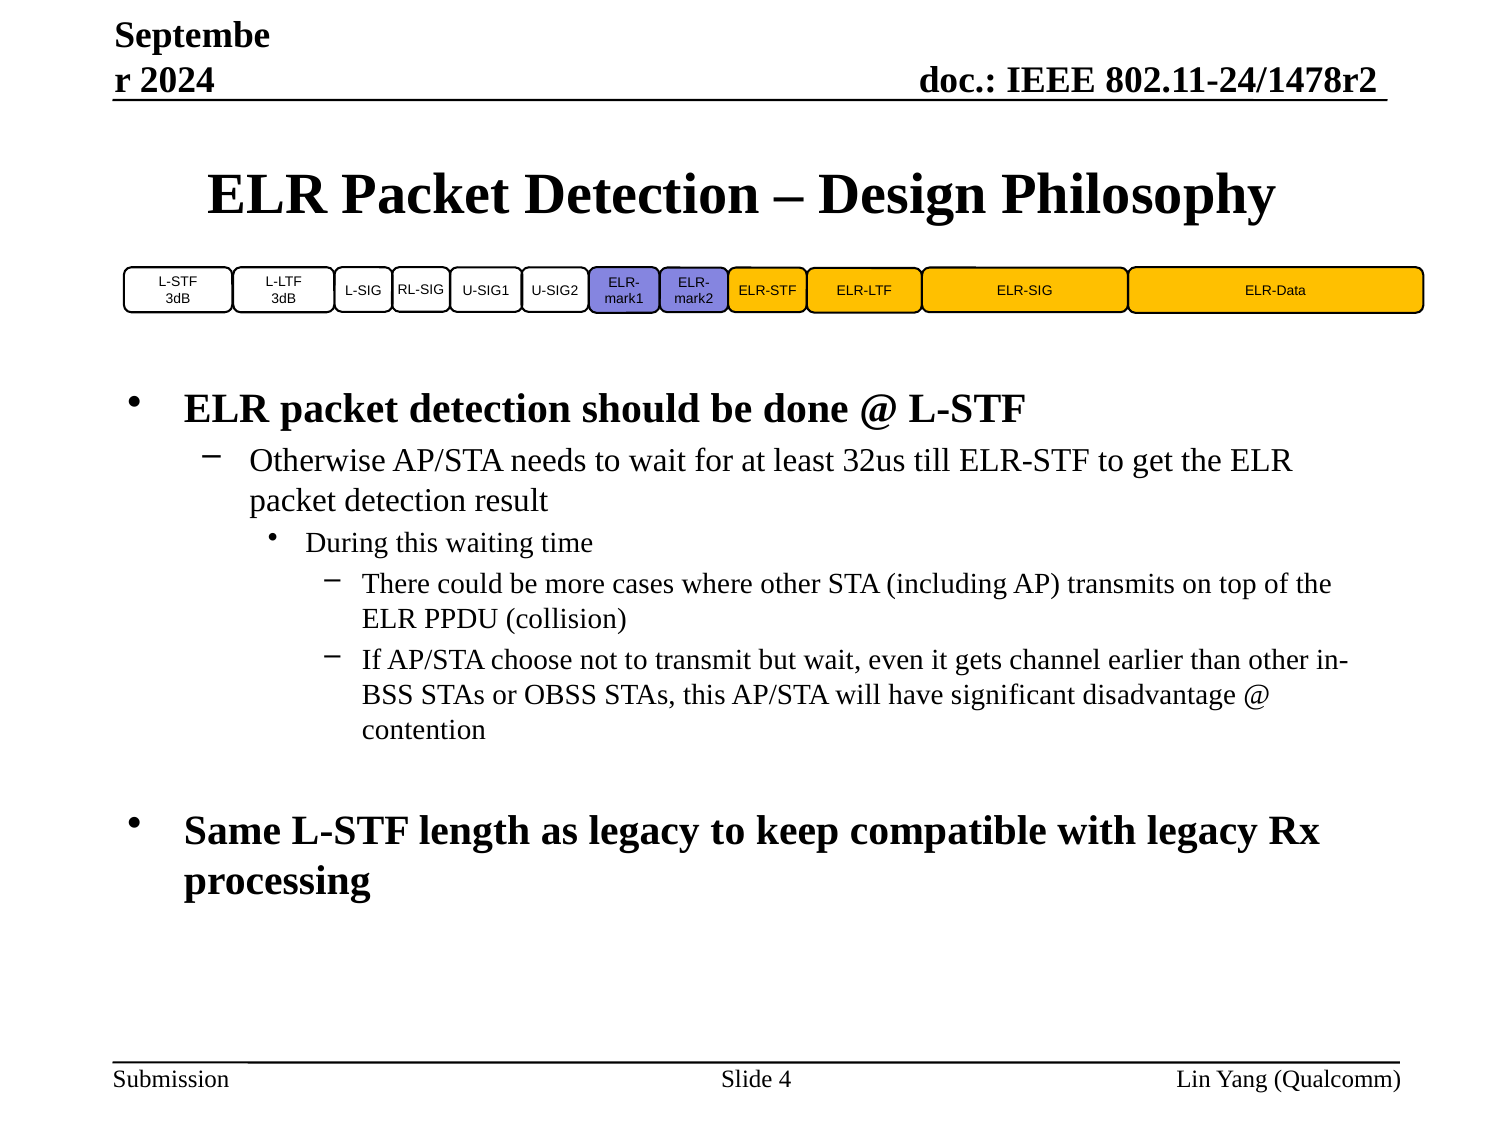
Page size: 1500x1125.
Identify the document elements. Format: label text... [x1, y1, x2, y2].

slide_number Slide 4 [712, 1061, 800, 1093]
title ELR Packet Detection – Design Philosophy [112, 112, 1388, 268]
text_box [123, 266, 1424, 314]
list ELR packet detection should be done @ L-STF Otherwise AP/STA needs to wait for at least 32us till ELR-STF to get the ELR packet detection result During this waiting time There could be more cases where other STA (including AP) transmits on top of the ELR PPDU (collision) If AP/STA choose not to transmit but wait, even it gets channel earlier than other in-BSS STAs or OBSS STAs, this AP/STA will have significant disadvantage @ contention Same L-STF length as legacy to keep compatible with legacy Rx processing [112, 373, 1388, 1002]
footer Lin Yang (Qualcomm) [1062, 1061, 1402, 1093]
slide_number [114, 54, 286, 101]
